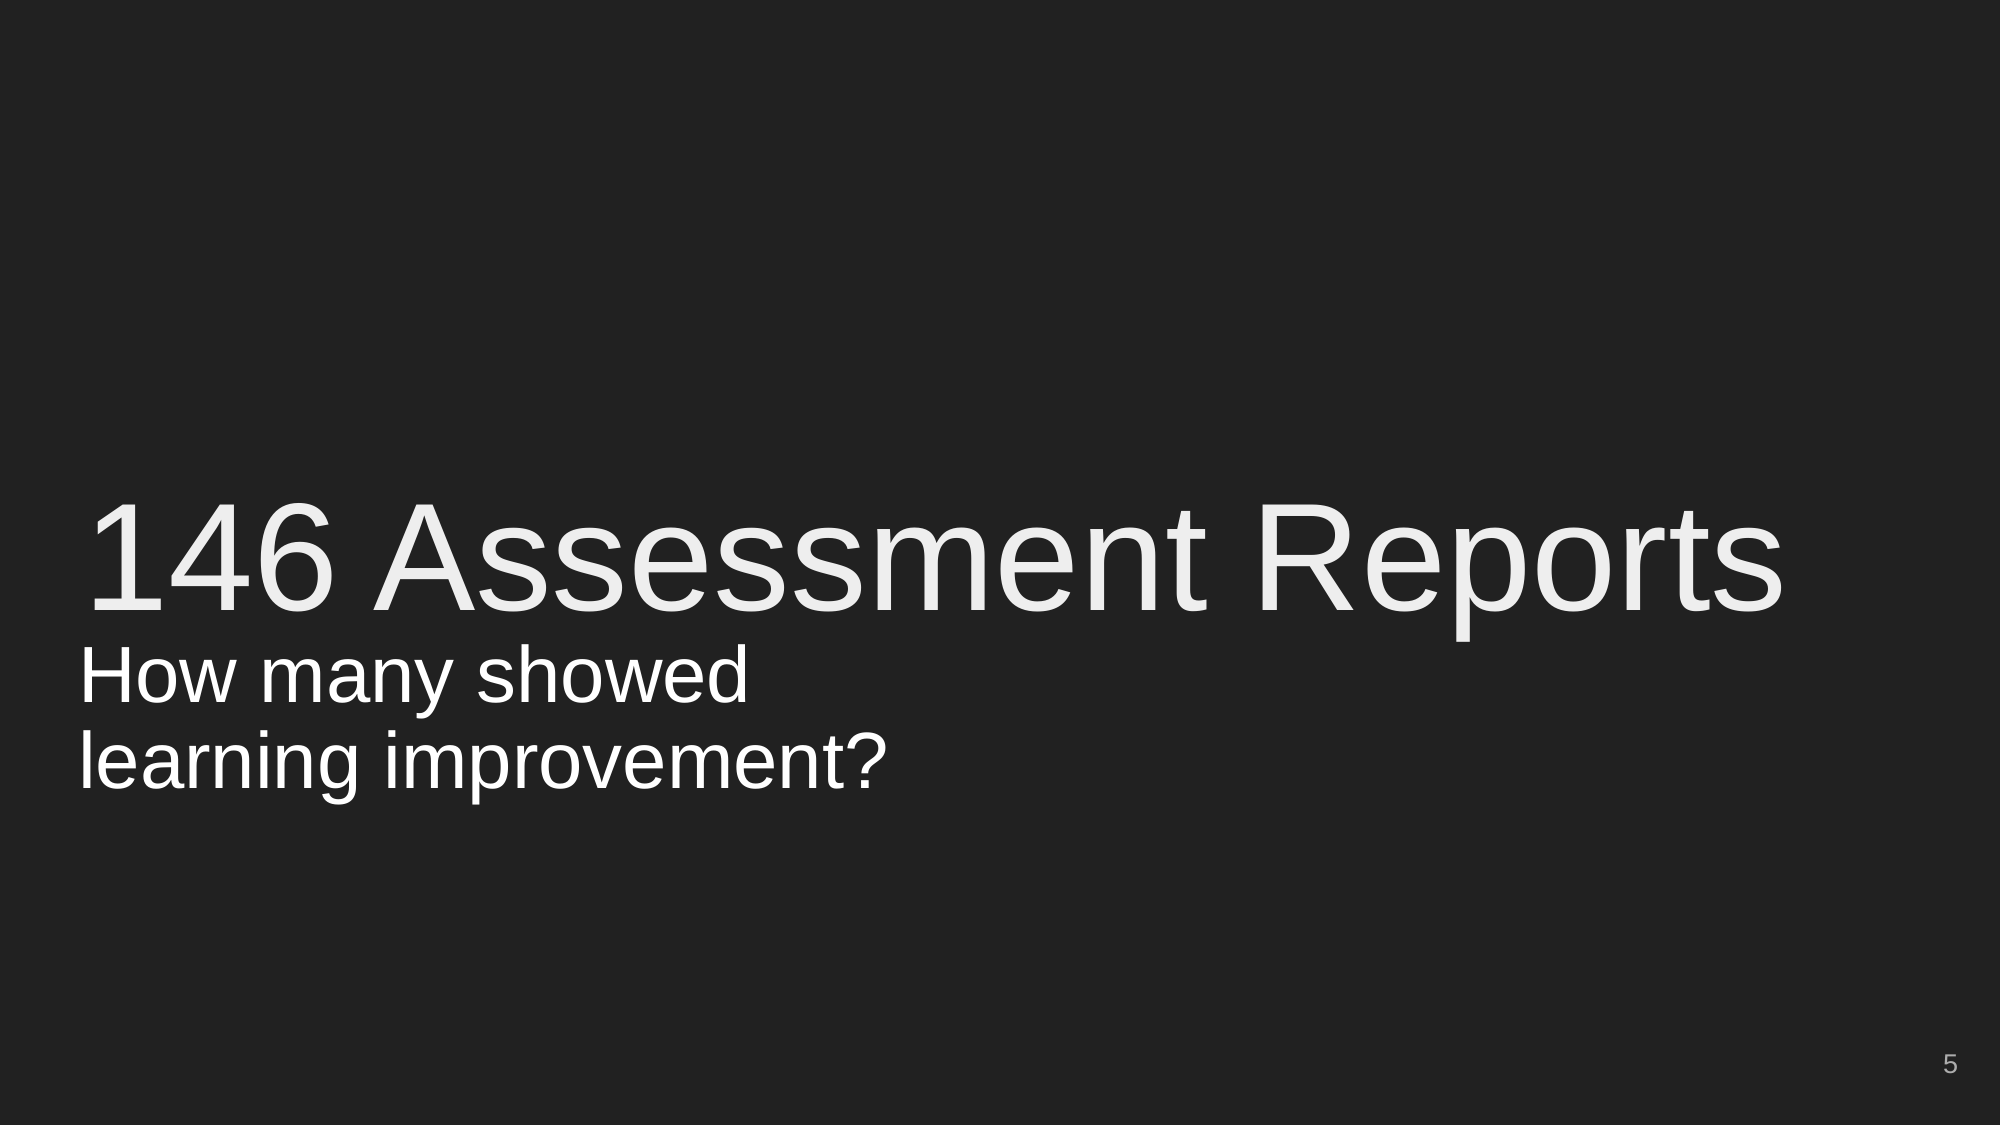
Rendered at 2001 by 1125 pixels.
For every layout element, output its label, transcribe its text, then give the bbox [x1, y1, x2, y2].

title 146 Assessment Reports [68, 470, 1932, 655]
slide_number 5 [1853, 1019, 1974, 1106]
subtitle How many showed learning improvement? [58, 613, 943, 884]
